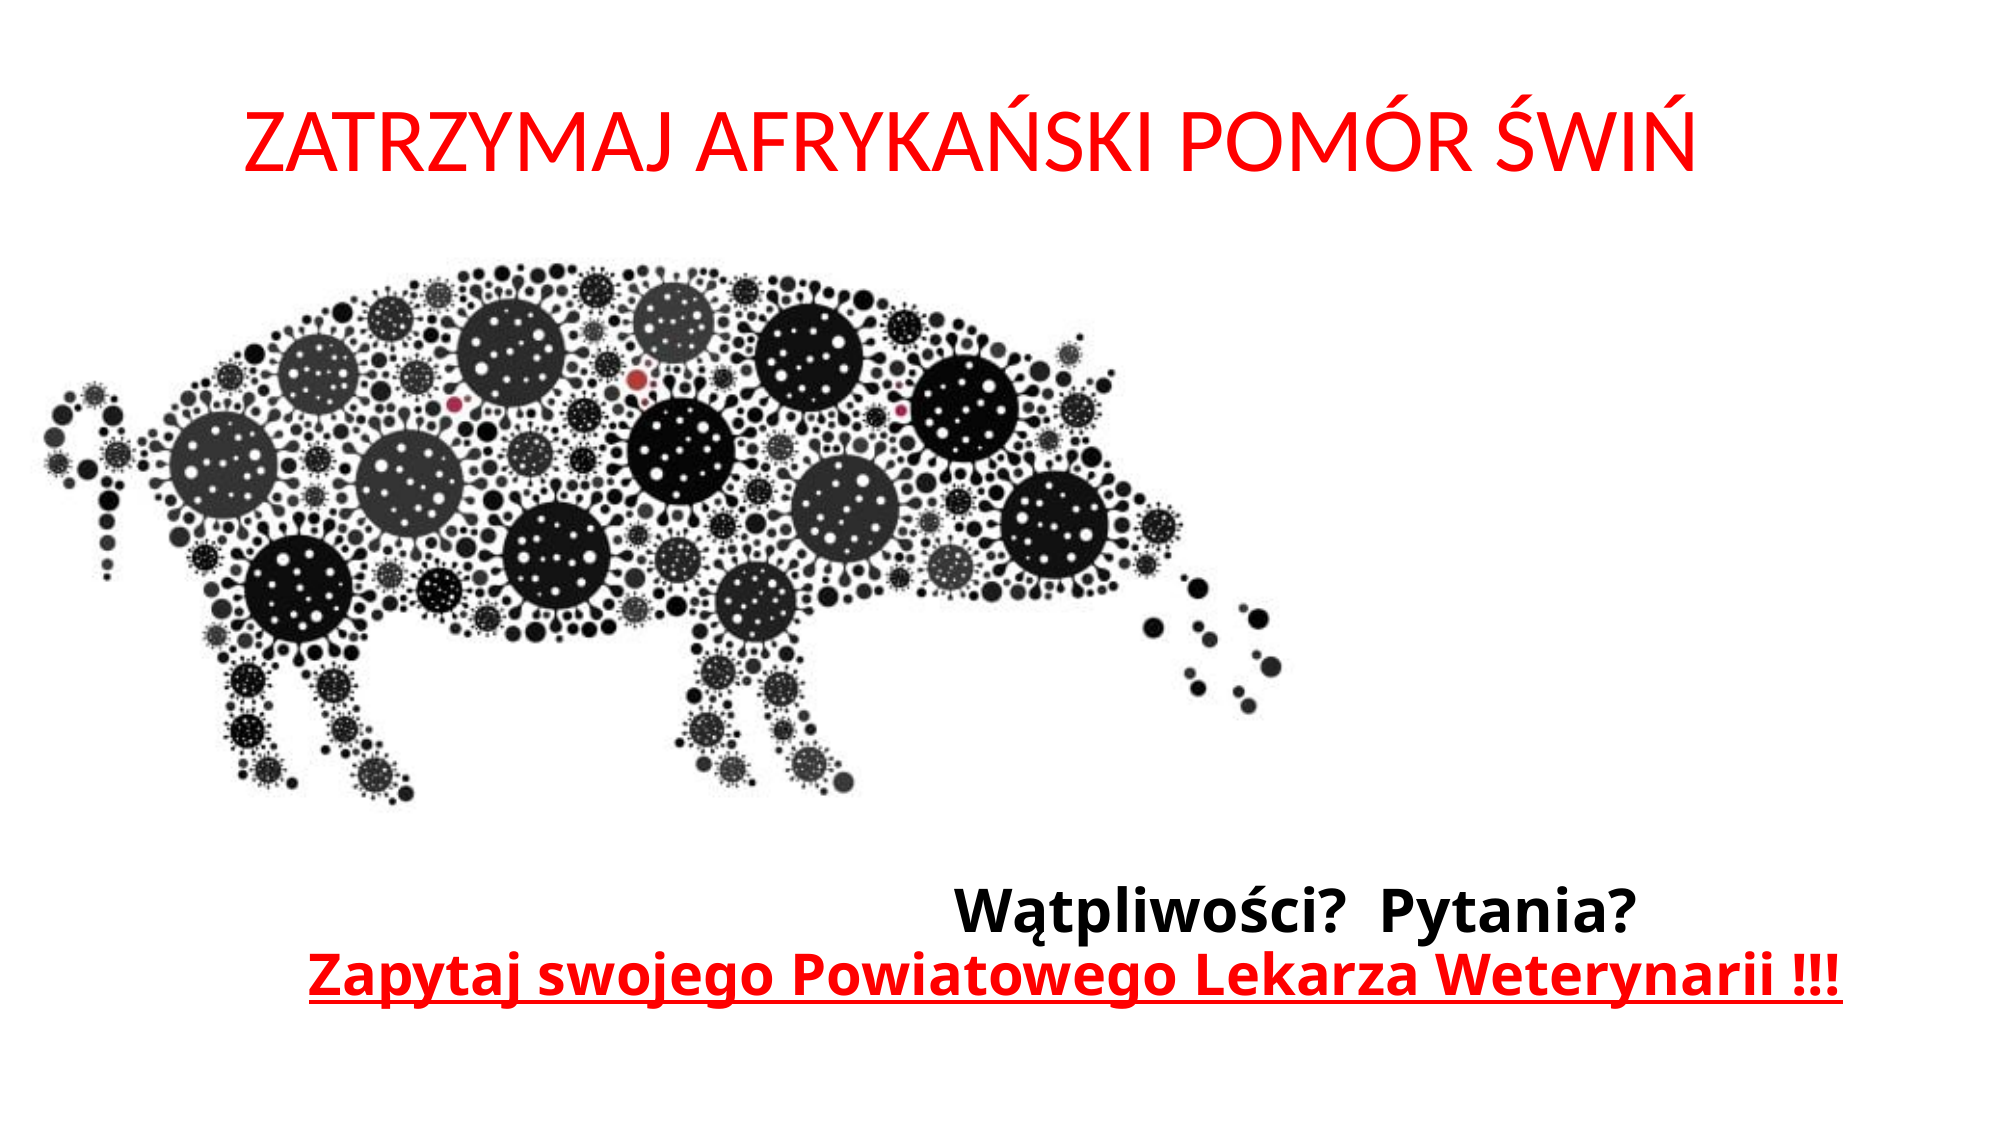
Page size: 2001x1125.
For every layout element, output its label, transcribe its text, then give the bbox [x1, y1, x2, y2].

picture [0, 181, 1349, 871]
text_box ZATRZYMAJ AFRYKAŃSKI POMÓR ŚWIŃ [228, 72, 1717, 197]
title Wątpliwości? Pytania? Zapytaj swojego Powiatowego Lekarza Weterynarii !!! [192, 871, 1960, 1089]
